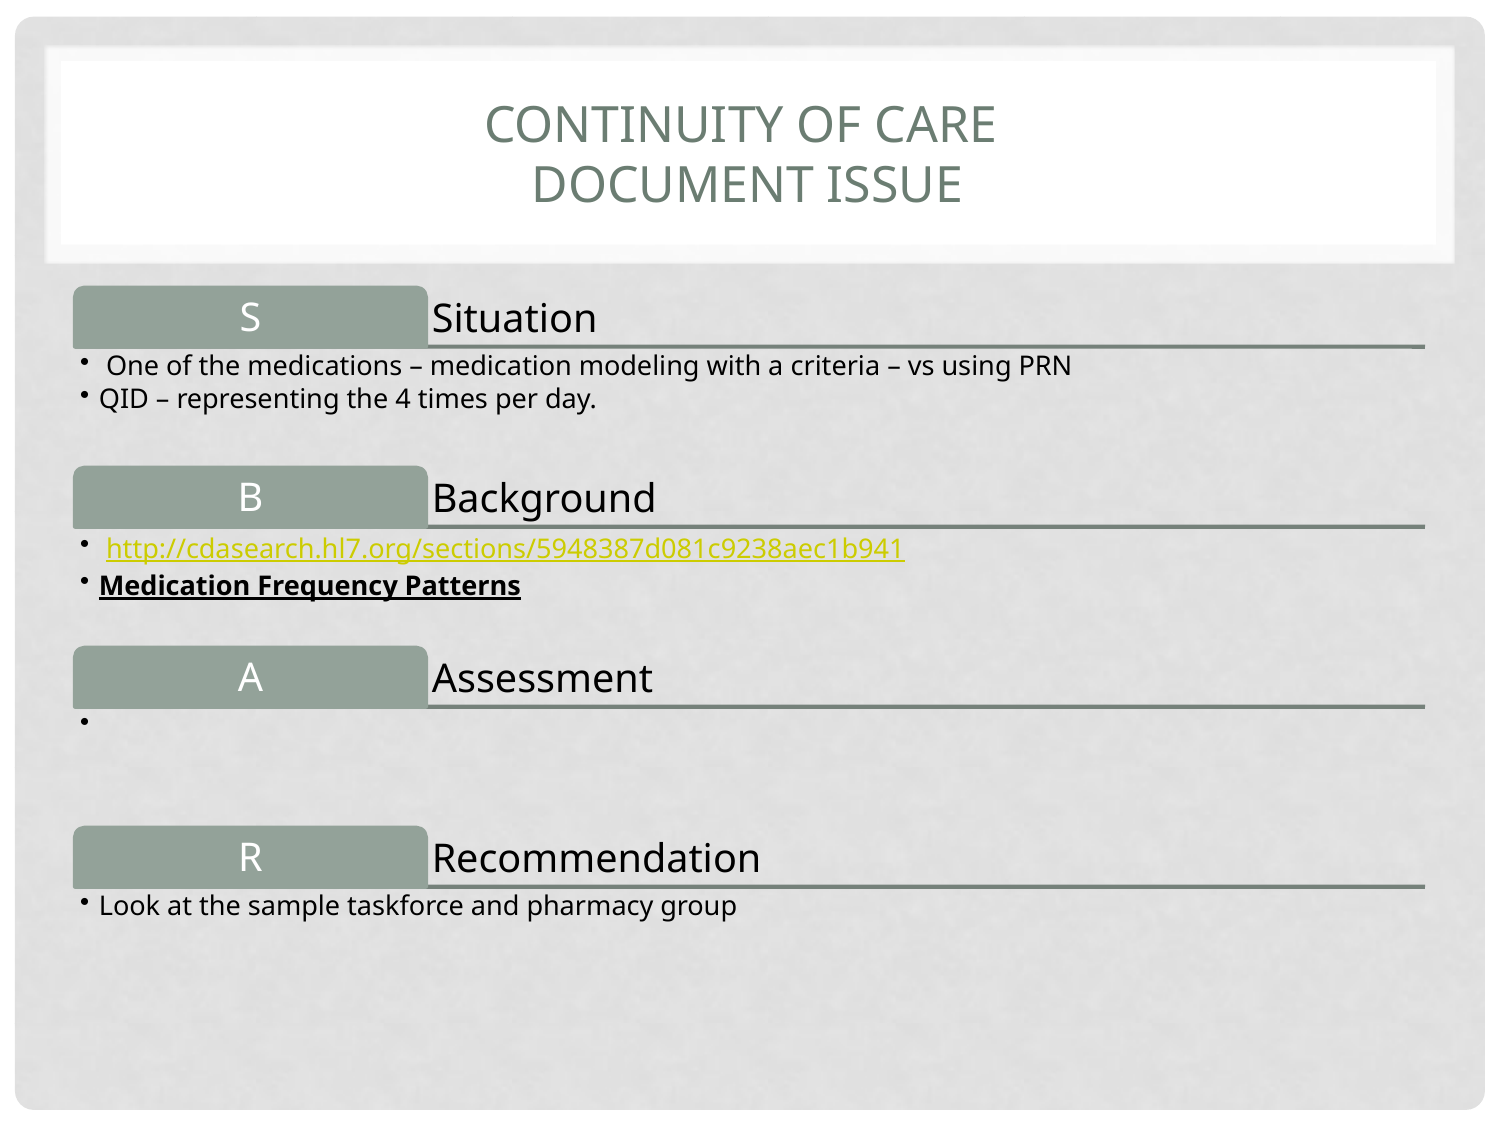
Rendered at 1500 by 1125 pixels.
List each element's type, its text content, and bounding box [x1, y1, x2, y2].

title Continuity of Care Document Issue [69, 66, 1425, 238]
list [74, 287, 1426, 1006]
